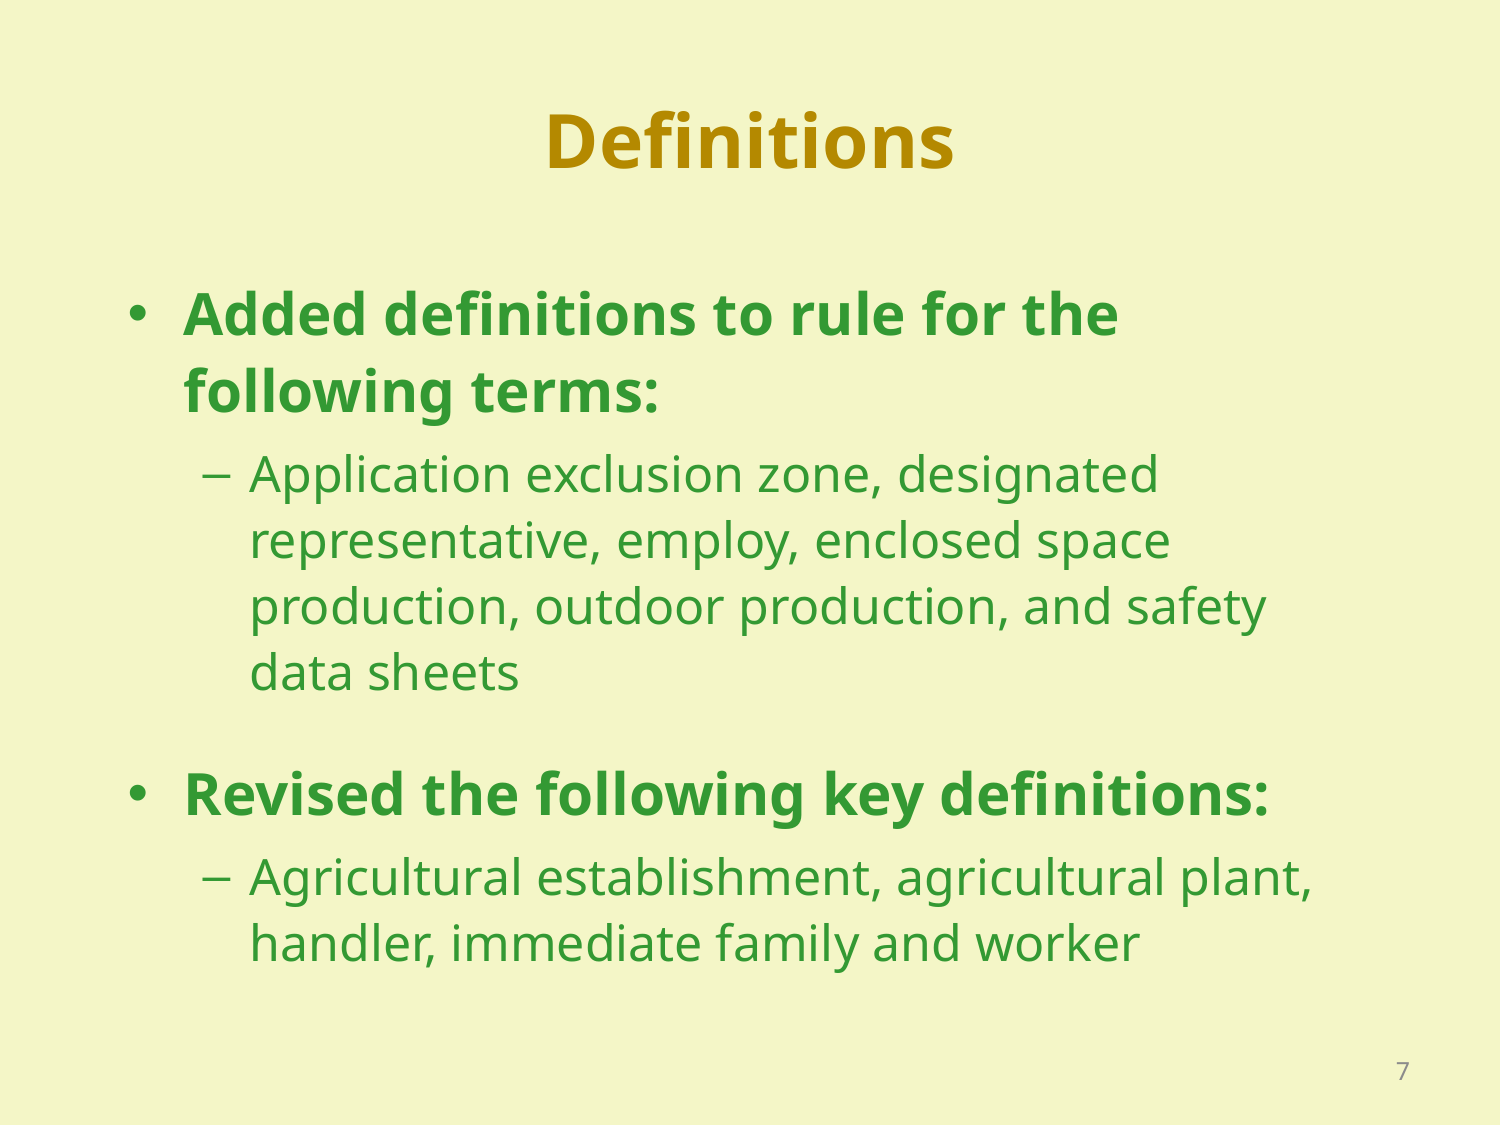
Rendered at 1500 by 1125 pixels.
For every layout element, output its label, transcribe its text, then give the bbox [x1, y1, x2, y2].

title Definitions [0, 45, 1500, 233]
slide_number 7 [1074, 1042, 1425, 1103]
list Added definitions to rule for the following terms: Application exclusion zone, designated representative, employ, enclosed space production, outdoor production, and safety data sheets Revised the following key definitions: Agricultural establishment, agricultural plant, handler, immediate family and worker [112, 262, 1388, 1025]
